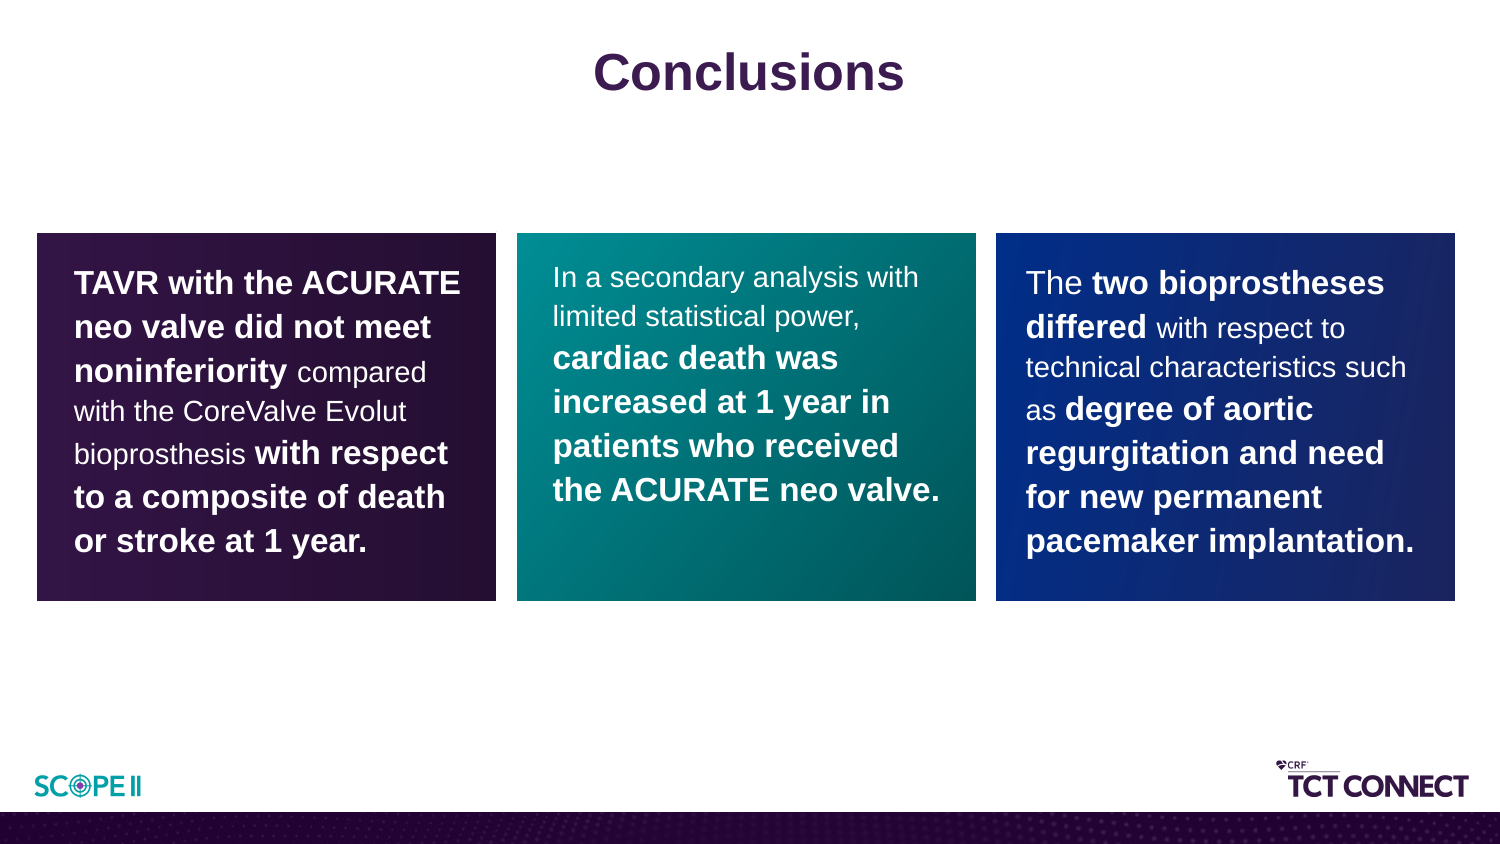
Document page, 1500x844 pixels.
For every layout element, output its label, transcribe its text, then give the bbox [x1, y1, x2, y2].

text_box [35, 231, 497, 602]
picture [34, 769, 141, 802]
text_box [995, 231, 1457, 602]
picture [1276, 760, 1469, 800]
picture [0, 812, 1500, 844]
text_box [515, 231, 977, 602]
title Conclusions [111, 30, 1387, 125]
